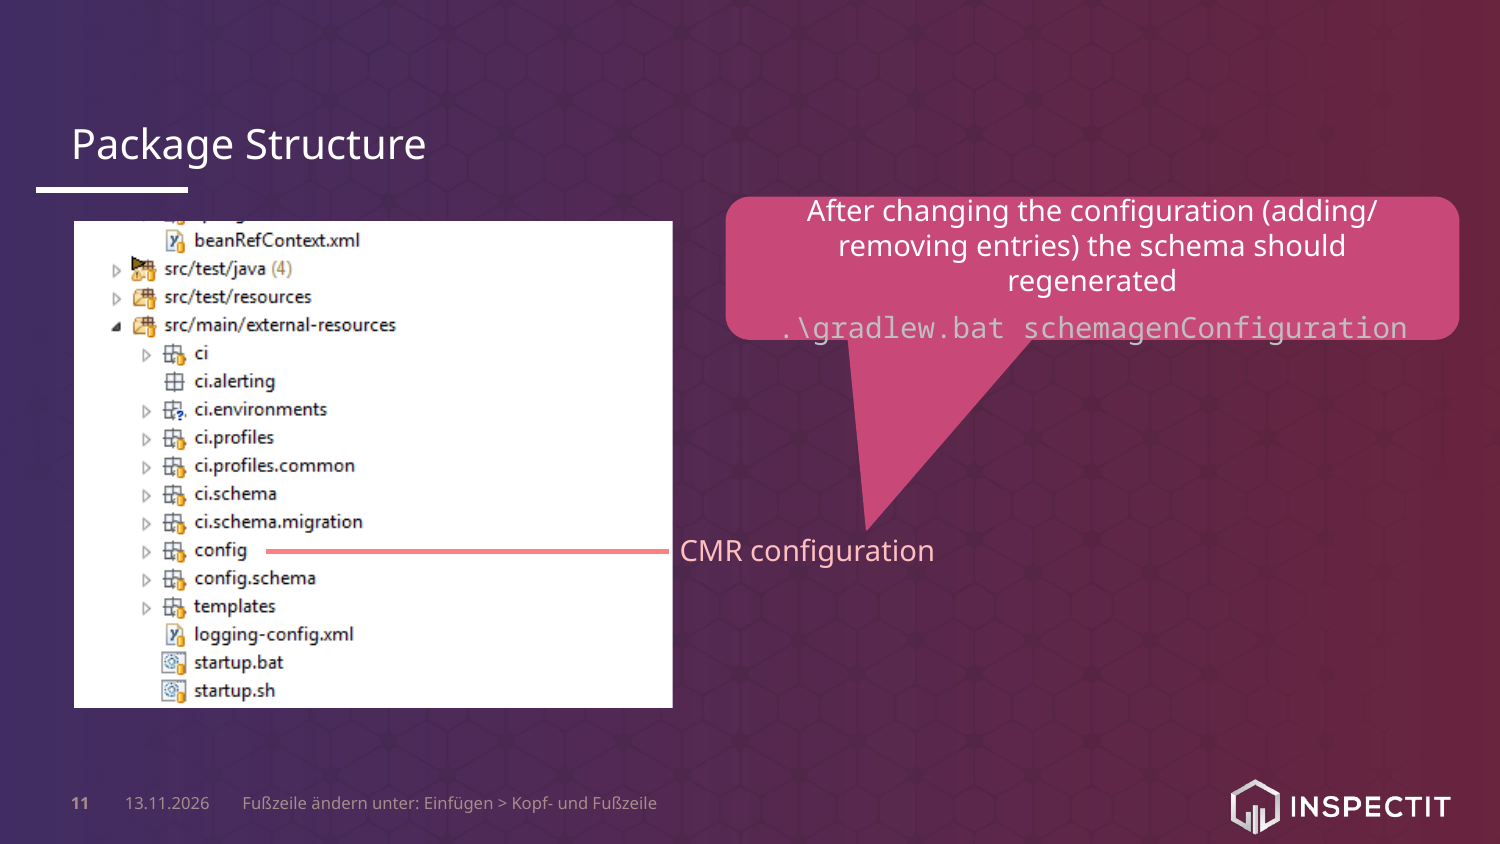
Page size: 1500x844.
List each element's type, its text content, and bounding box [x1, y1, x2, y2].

picture [0, 0, 1500, 844]
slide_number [124, 782, 236, 827]
footer Fußzeile ändern unter: Einfügen > Kopf- und Fußzeile [242, 782, 1081, 827]
text_box After changing the configuration (adding/ removing entries) the schema should regenerated .\gradlew.bat schemagenConfiguration [724, 195, 1461, 532]
text_box CMR configuration [679, 531, 1390, 580]
title Package Structure [70, 56, 1081, 168]
slide_number 11 [70, 782, 122, 827]
